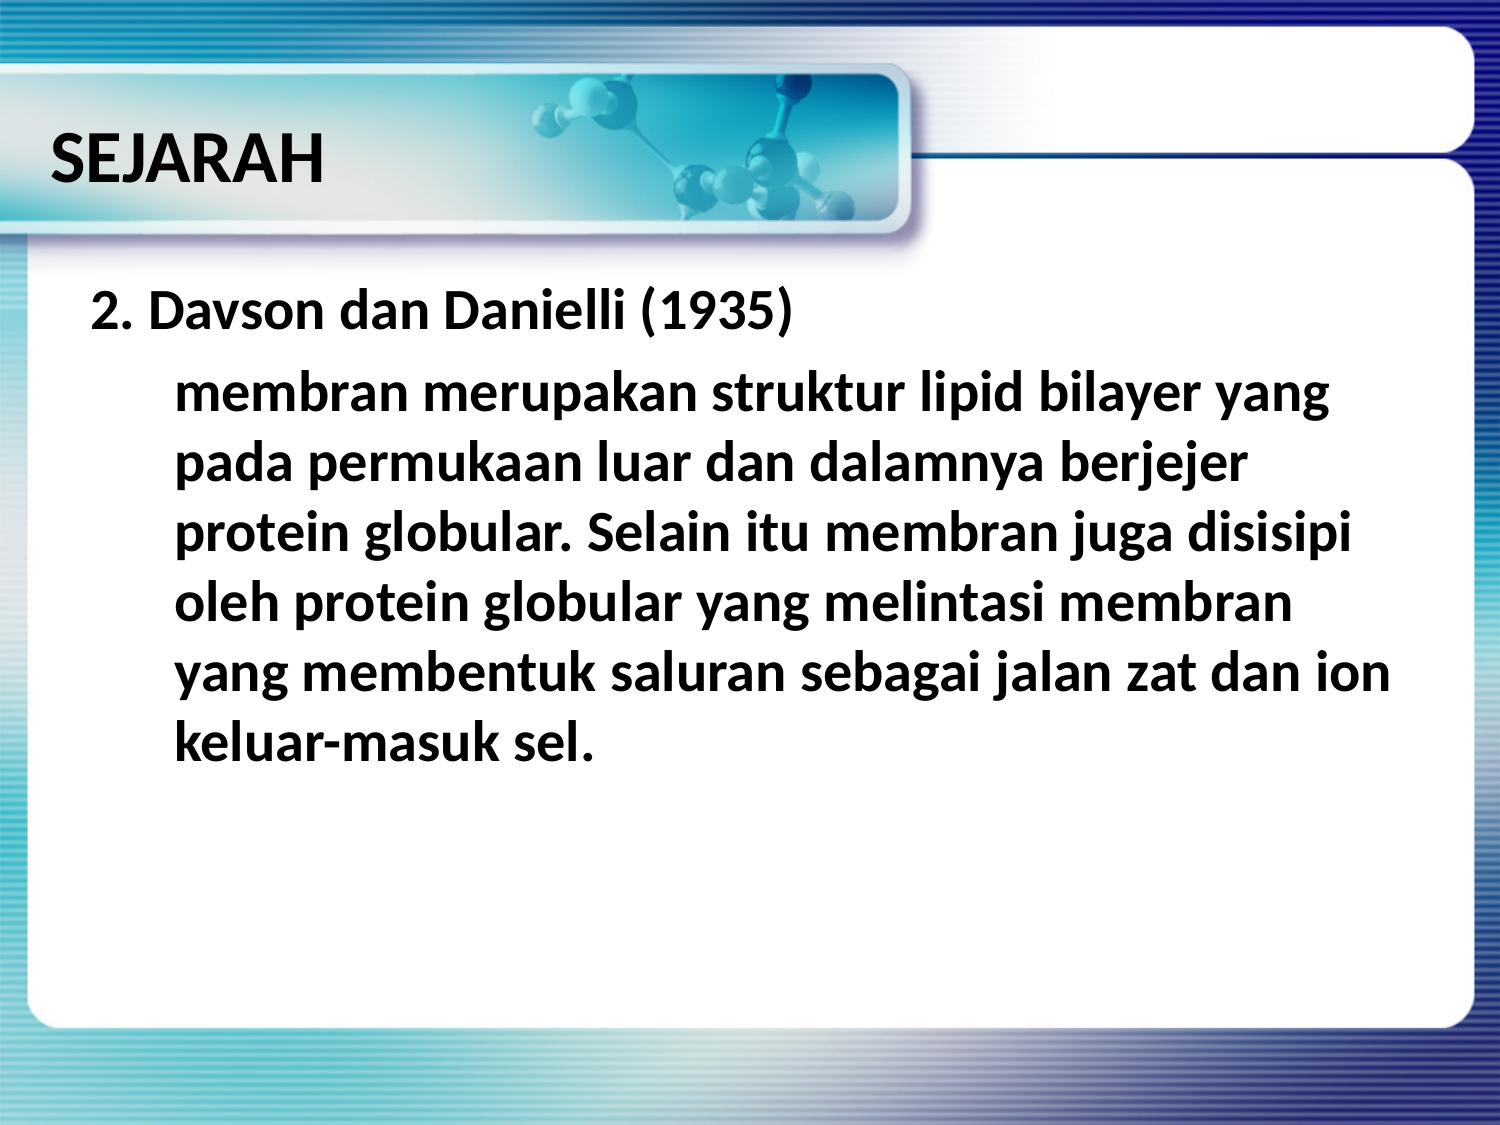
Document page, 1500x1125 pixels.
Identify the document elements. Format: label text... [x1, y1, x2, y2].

list 2. Davson dan Danielli (1935) membran merupakan struktur lipid bilayer yang pada permukaan luar dan dalamnya berjejer protein globular. Selain itu membran juga disisipi oleh protein globular yang melintasi membran yang membentuk saluran sebagai jalan zat dan ion keluar-masuk sel. [74, 263, 1426, 1032]
title SEJARAH [34, 81, 845, 223]
picture [0, 0, 1500, 1125]
